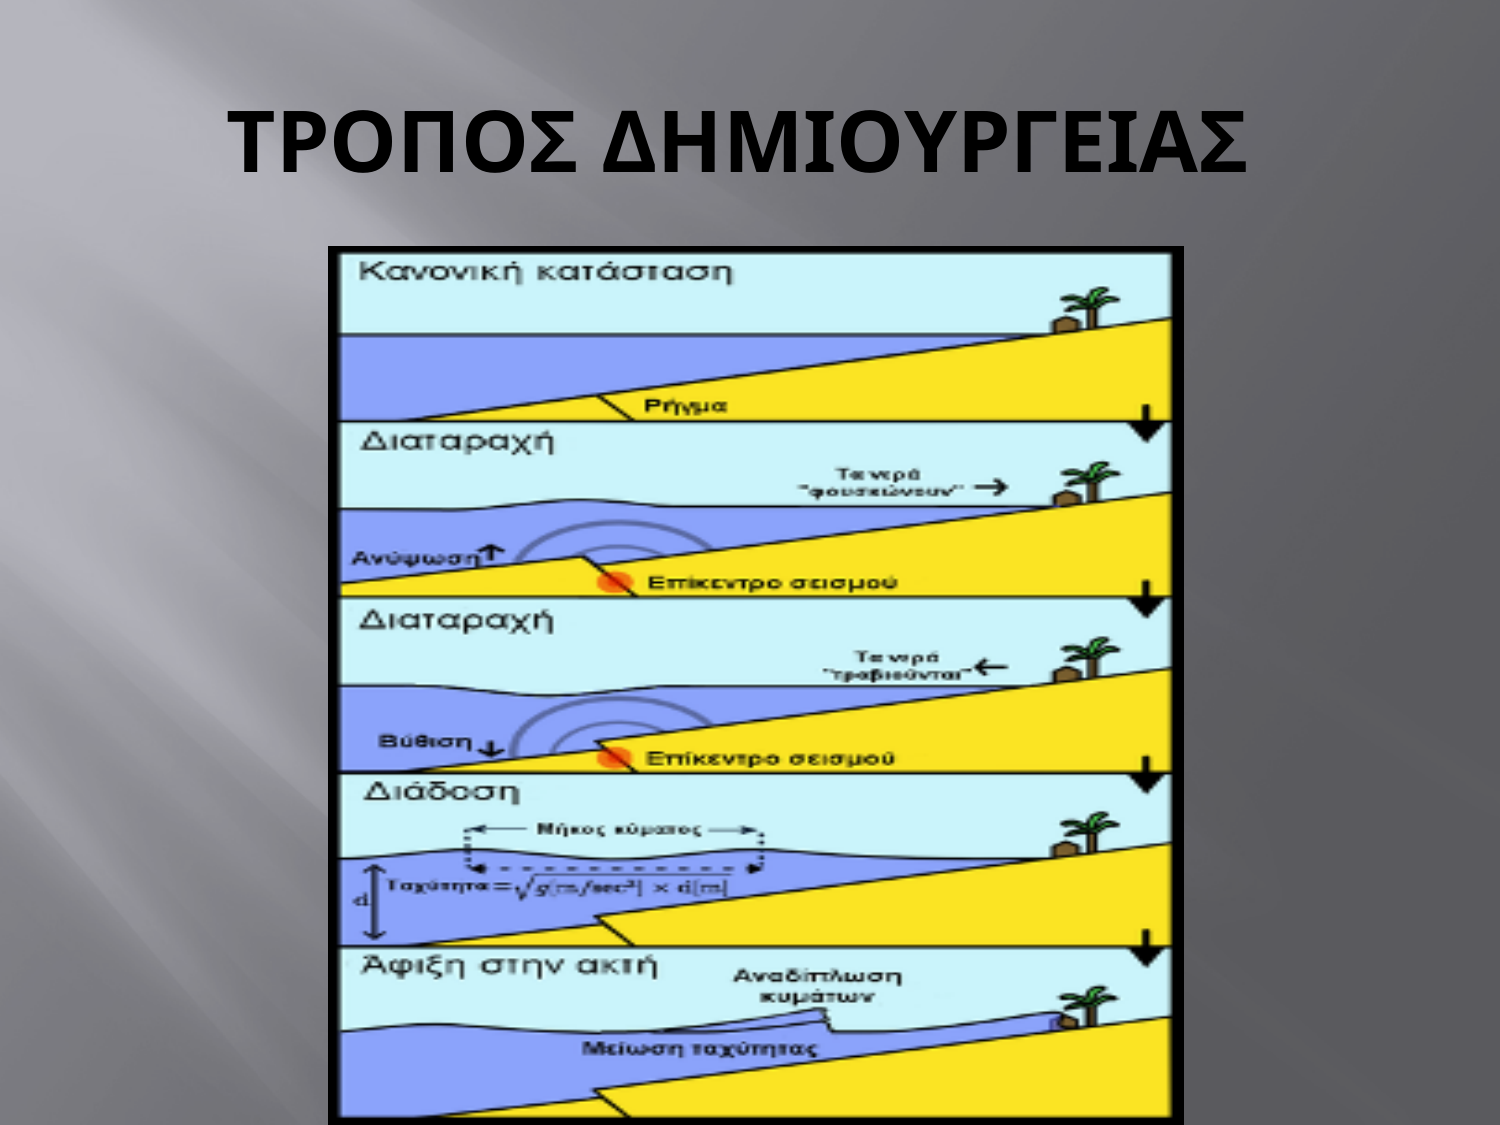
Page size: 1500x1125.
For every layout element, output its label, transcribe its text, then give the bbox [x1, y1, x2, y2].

title ΤΡΟΠΟΣ ΔΗΜΙΟΥΡΓΕΙΑΣ [75, 45, 1425, 233]
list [327, 245, 1184, 1125]
